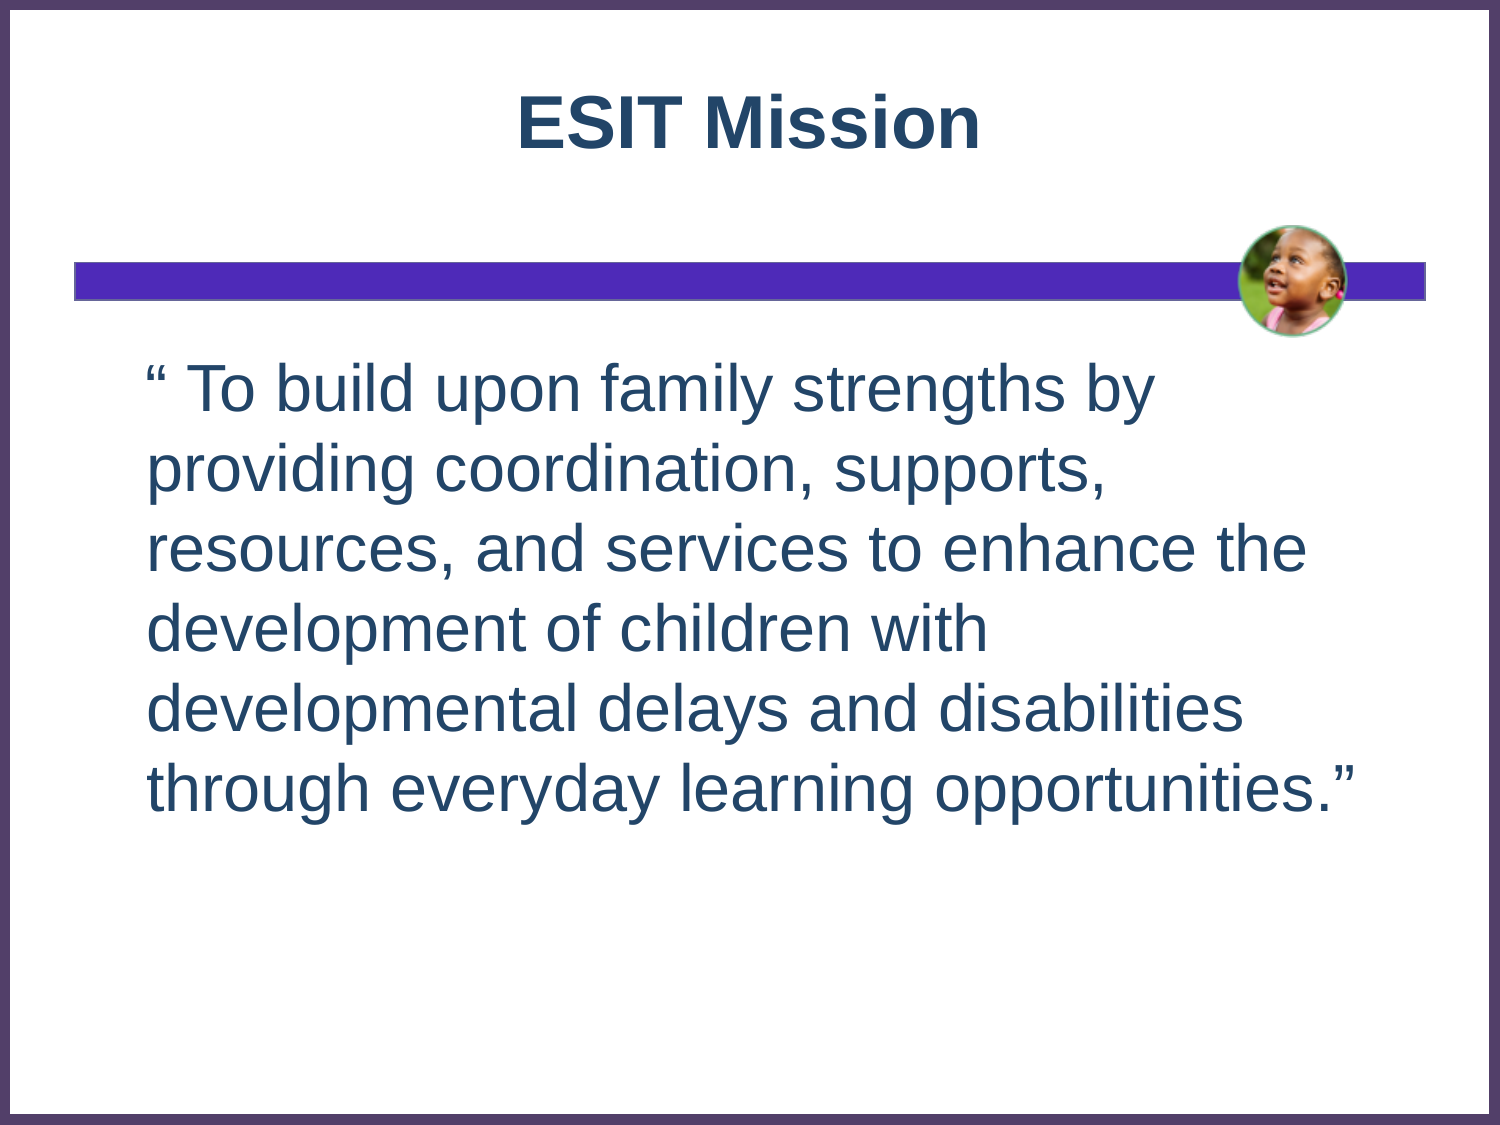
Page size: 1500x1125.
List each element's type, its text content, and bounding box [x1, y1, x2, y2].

list “ To build upon family strengths by providing coordination, supports, resources, and services to enhance the development of children with developmental delays and disabilities through everyday learning opportunities.” [74, 337, 1426, 1025]
title ESIT Mission [87, 24, 1413, 213]
picture [1237, 224, 1350, 337]
